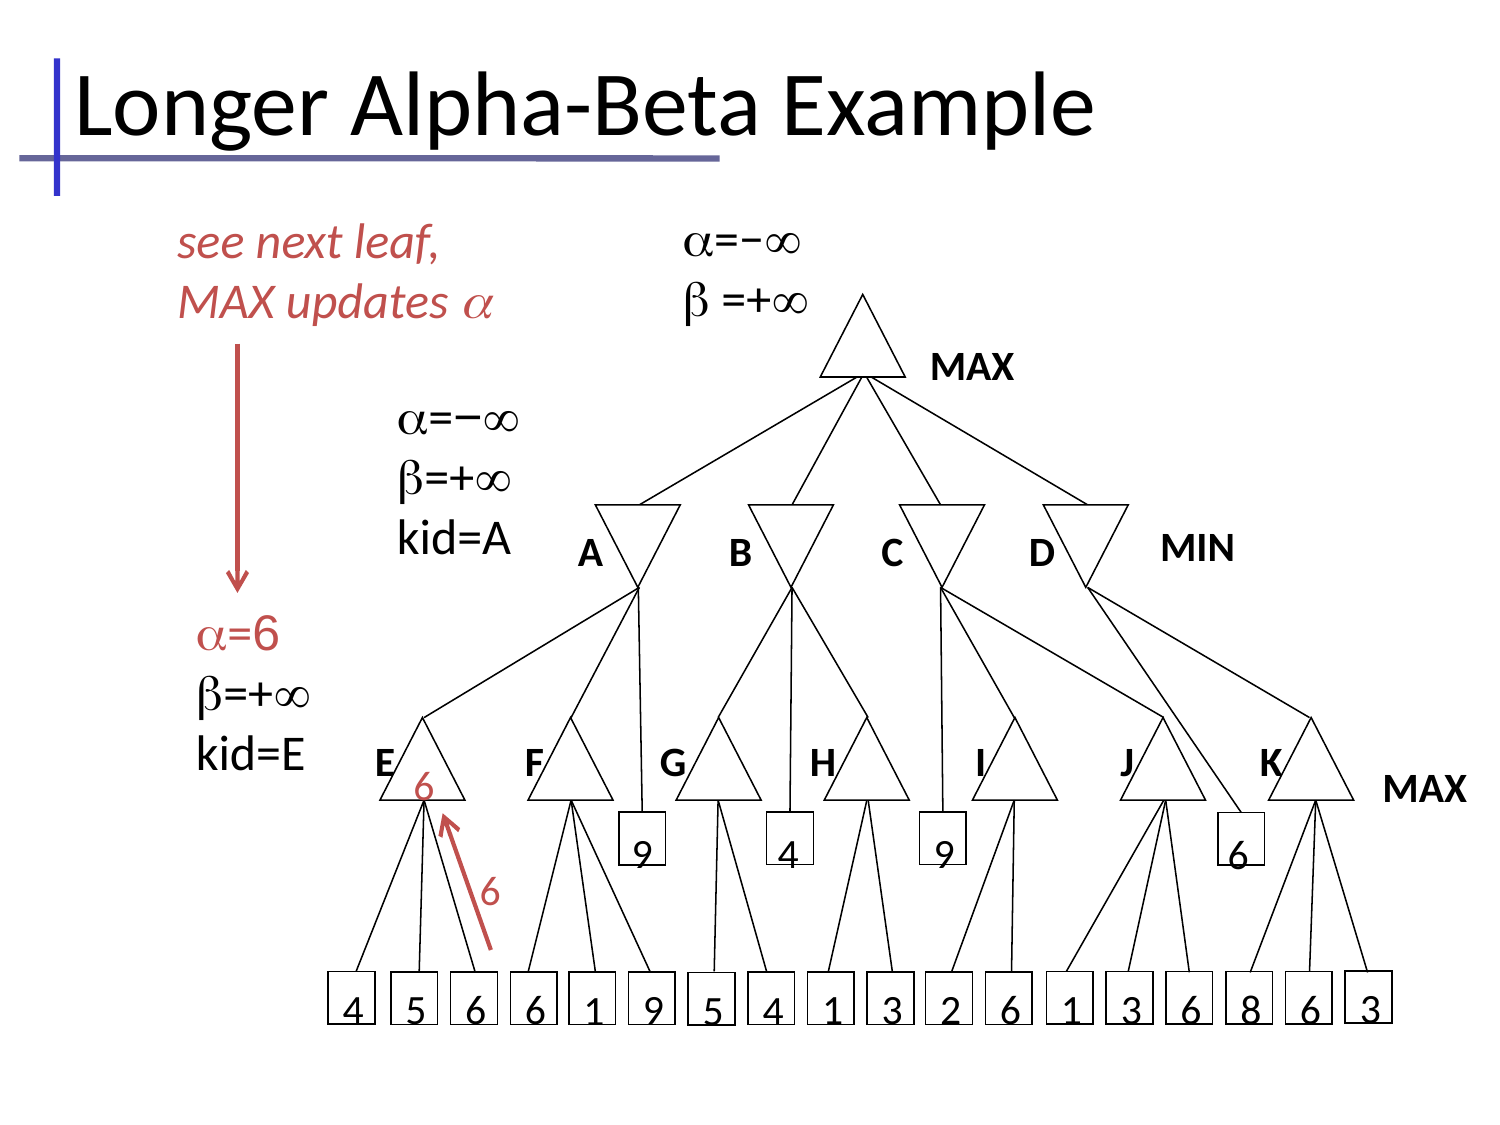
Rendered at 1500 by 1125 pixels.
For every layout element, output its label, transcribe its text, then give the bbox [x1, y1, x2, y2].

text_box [320, 298, 327, 336]
text_box MAX [1405, 746, 1487, 799]
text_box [327, 294, 1398, 1125]
text_box =6 =+ kid=E [181, 592, 320, 788]
text_box see next leaf, MAX updates  [162, 200, 507, 336]
text_box =−  =+ [667, 199, 843, 290]
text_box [442, 813, 492, 951]
title Longer Alpha-Beta Example [59, 14, 1397, 182]
